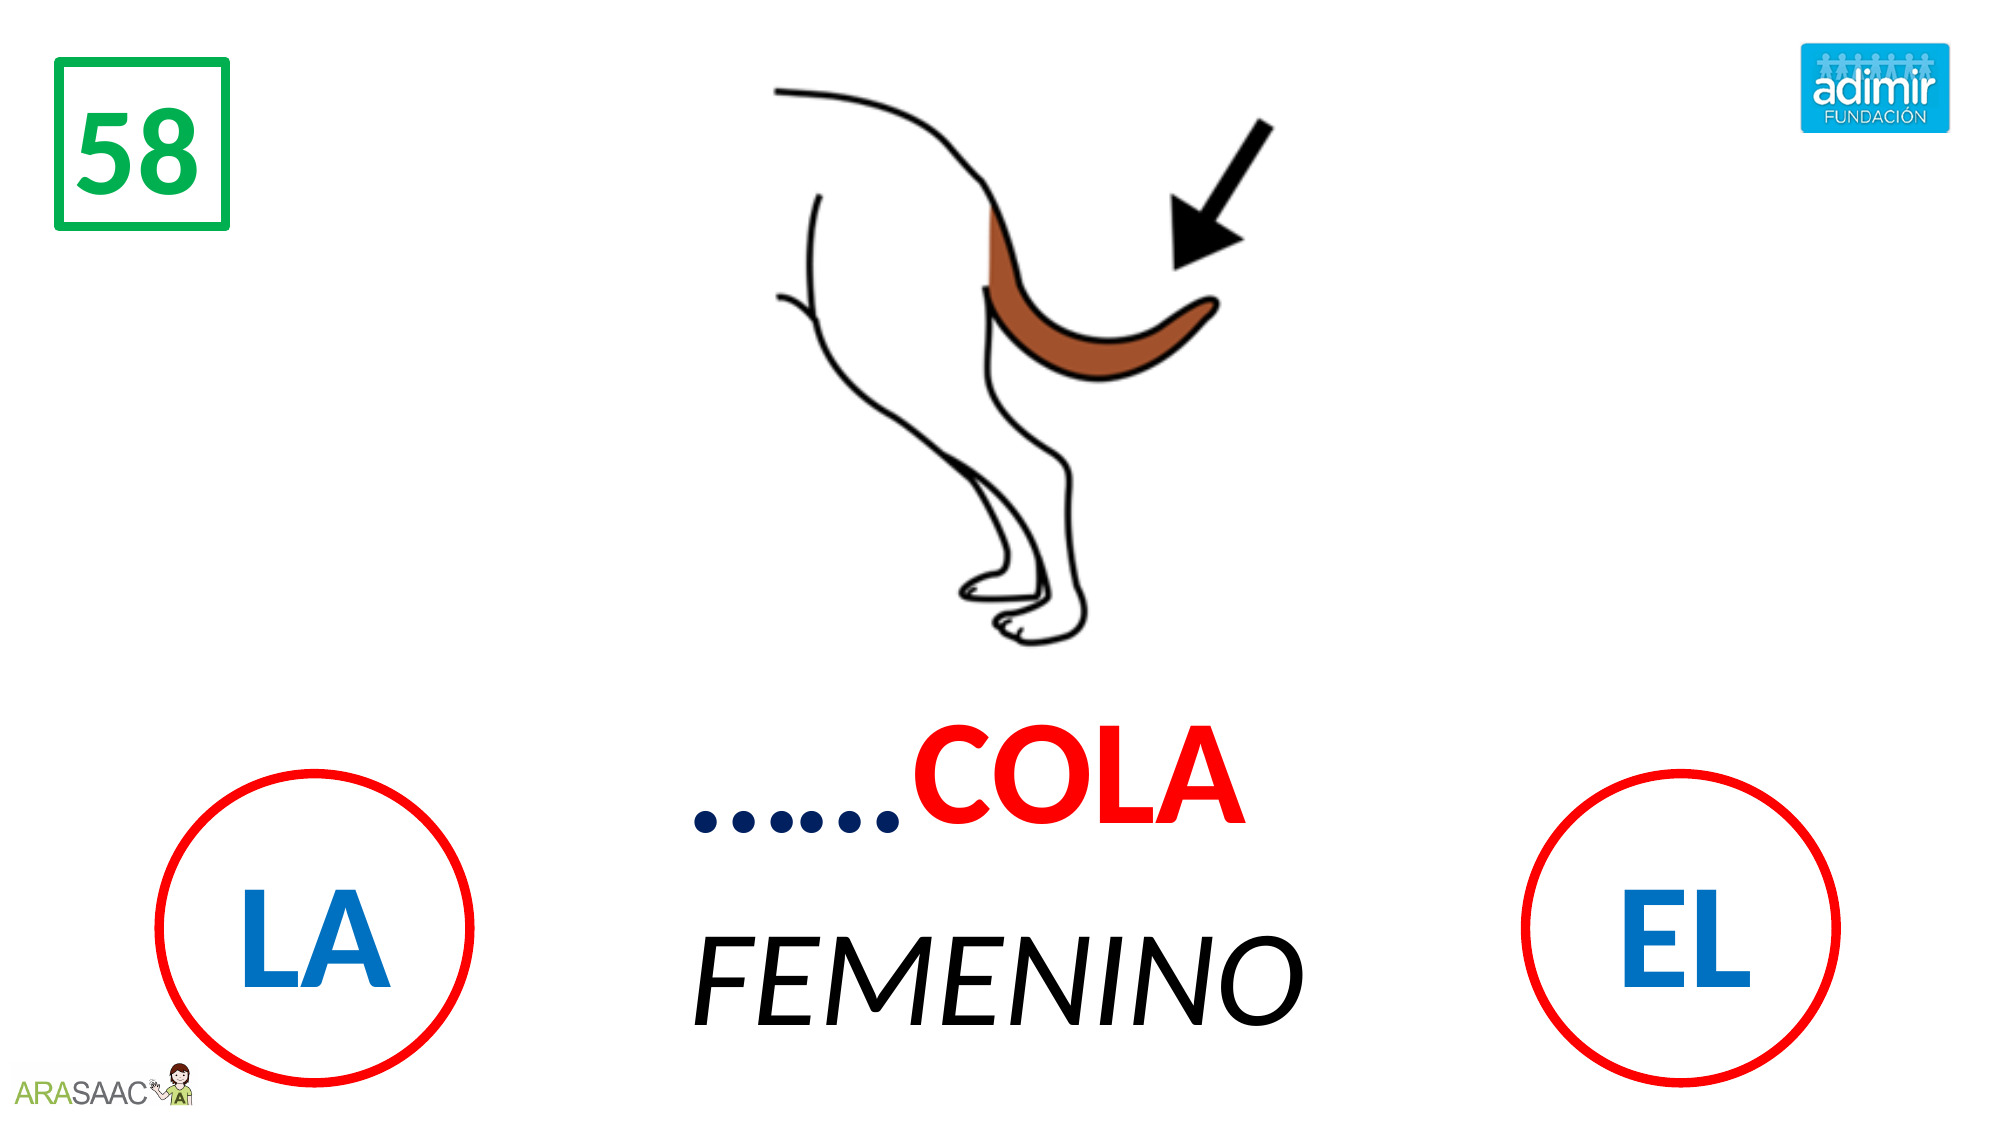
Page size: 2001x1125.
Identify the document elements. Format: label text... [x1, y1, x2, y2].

text_box [158, 772, 471, 1084]
text_box [1524, 772, 1838, 1084]
text_box EL [1585, 829, 1784, 1026]
picture [1826, 111, 1833, 121]
picture [1861, 111, 1868, 121]
text_box FEMENINO [651, 880, 1344, 1061]
picture [1814, 54, 1935, 105]
text_box 58 [59, 62, 226, 227]
picture [9, 1062, 198, 1106]
picture [1799, 40, 1978, 133]
text_box LA [219, 829, 410, 1026]
text_box COLA [836, 666, 1323, 862]
text_box …… [674, 675, 925, 870]
picture [731, 75, 1318, 661]
